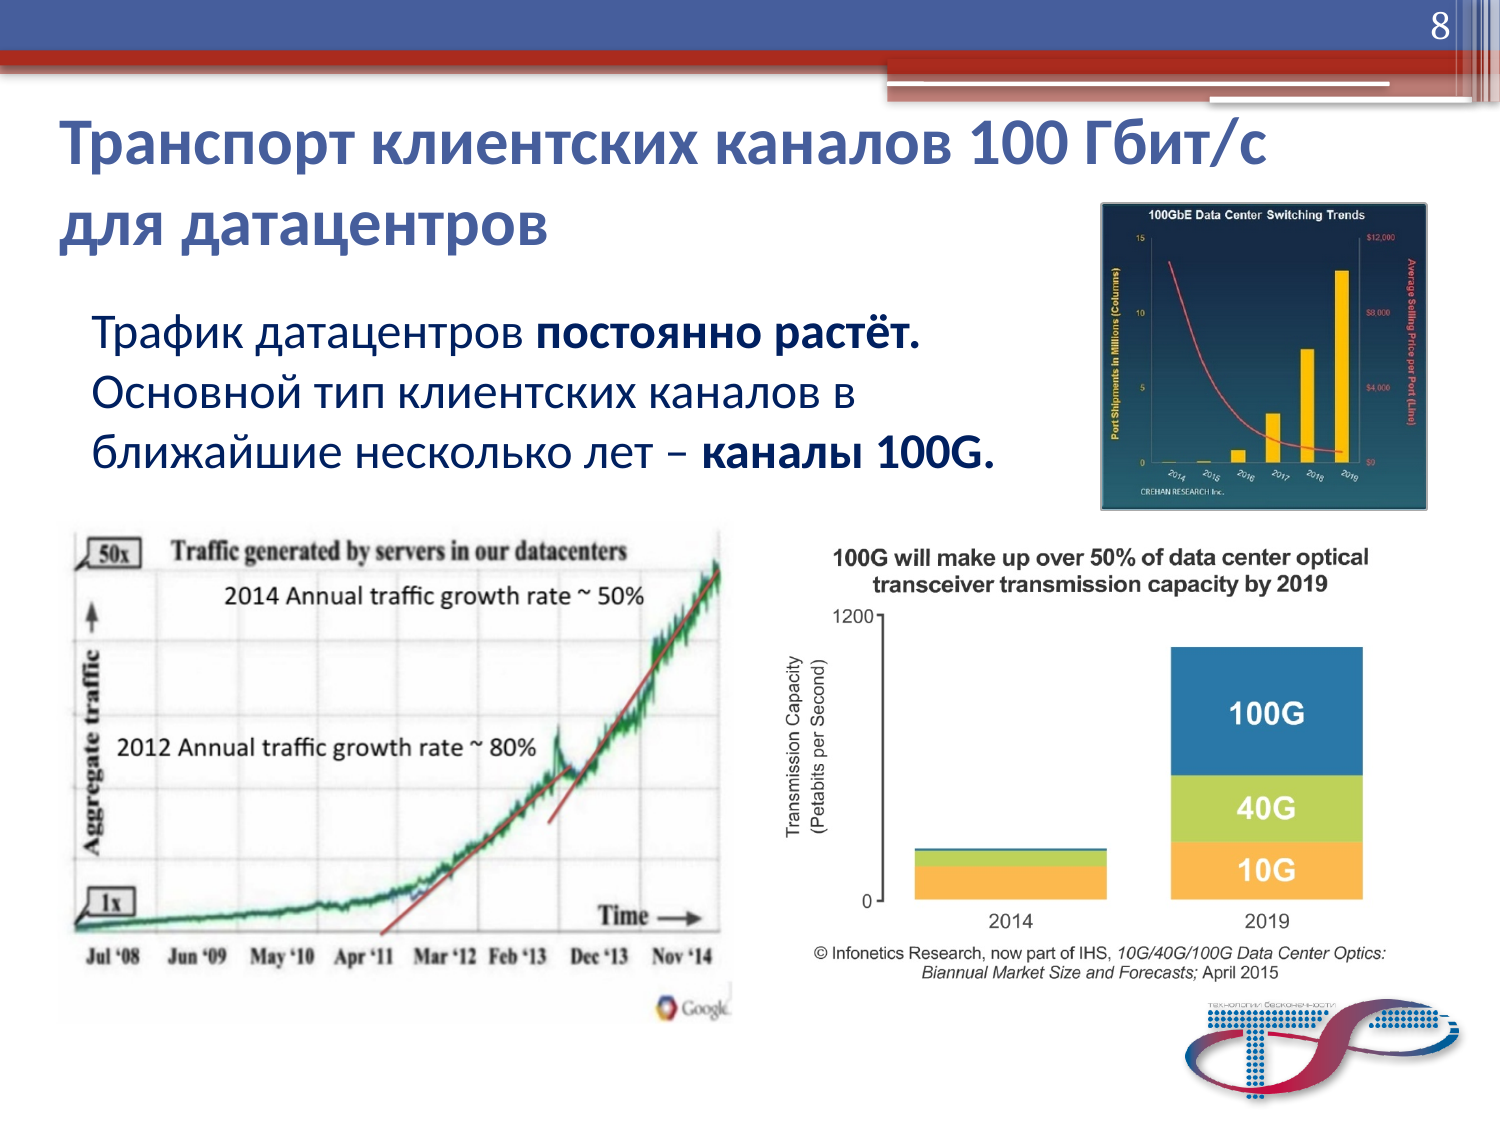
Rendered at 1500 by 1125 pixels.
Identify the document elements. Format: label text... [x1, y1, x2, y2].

picture [1185, 999, 1459, 1099]
slide_number 8 [1341, 0, 1466, 61]
picture [40, 509, 743, 1036]
picture [761, 536, 1439, 988]
title Транспорт клиентских каналов 100 Гбит/с для датацентров [44, 76, 1444, 280]
picture [1099, 197, 1432, 511]
text_box Трафик датацентров постоянно растёт. Основной тип клиентских каналов в ближайшие несколько лет – каналы 100G. [76, 290, 1034, 486]
